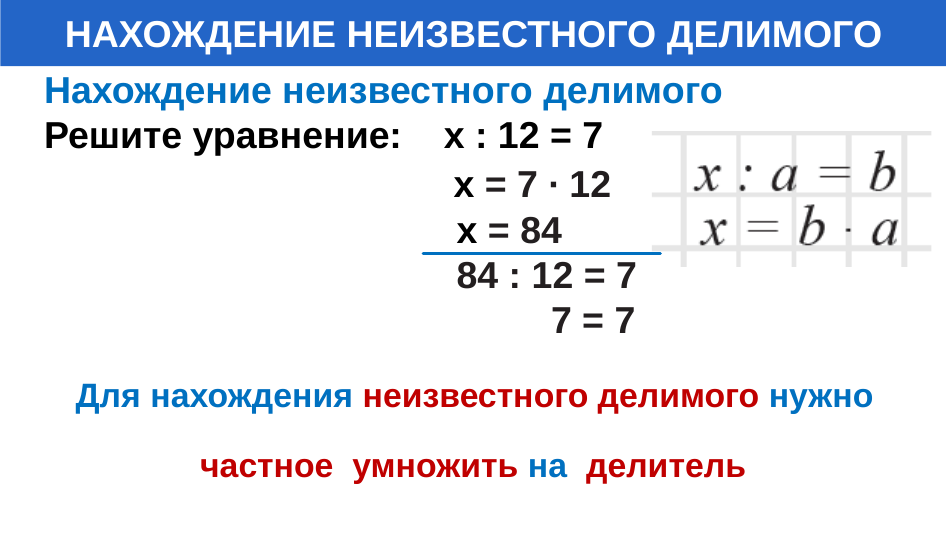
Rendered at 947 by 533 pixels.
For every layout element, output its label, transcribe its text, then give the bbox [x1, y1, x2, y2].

title НАХОЖДЕНИЕ НЕИЗВЕСТНОГО ДЕЛИМОГО [1, 2, 946, 67]
text_box [0, 0, 946, 67]
text_box Нахождение неизвестного делимого Решите уравнение: х : 12 = 7 х = 7 ∙ 12 х = 84 84 : 12 = 7 7 = 7 Для нахождения неизвестного делимого нужно частное умножить на делитель [29, 58, 917, 523]
picture [651, 130, 932, 267]
